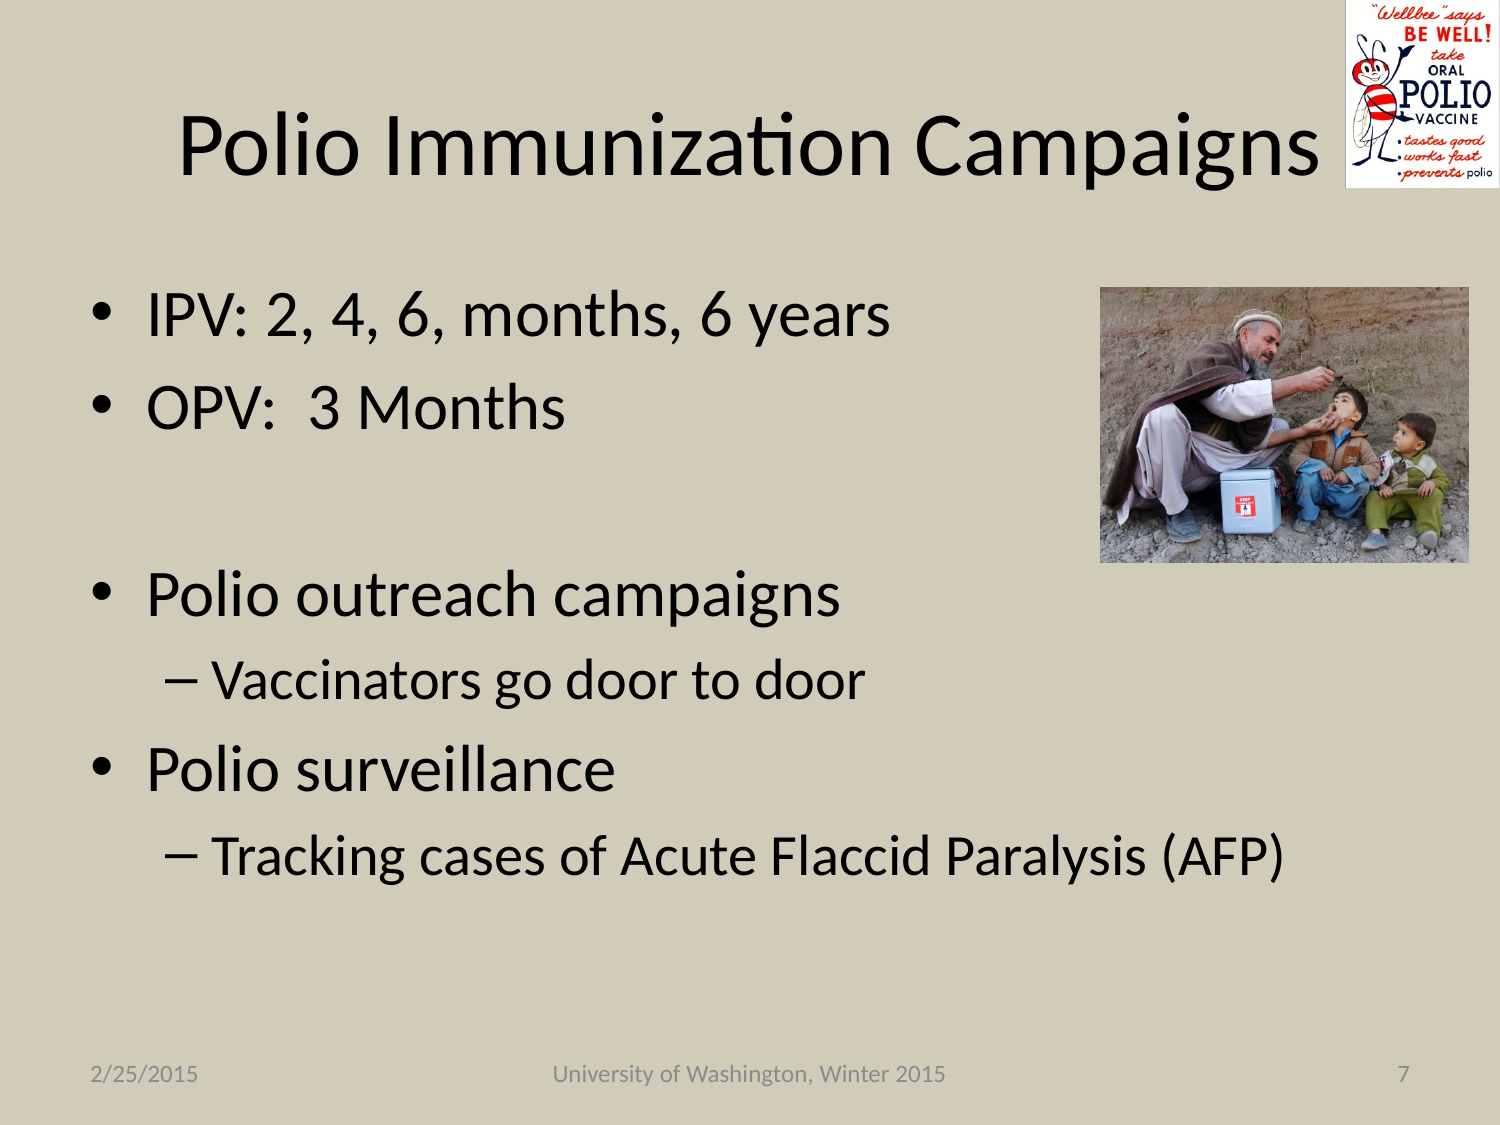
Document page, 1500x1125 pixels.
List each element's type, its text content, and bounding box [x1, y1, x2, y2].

list IPV: 2, 4, 6, months, 6 years OPV: 3 Months Polio outreach campaigns Vaccinators go door to door Polio surveillance Tracking cases of Acute Flaccid Paralysis (AFP) [75, 262, 1425, 1005]
picture [1345, 0, 1500, 188]
title Polio Immunization Campaigns [75, 45, 1425, 233]
picture [1099, 287, 1469, 563]
slide_number 7 [1074, 1042, 1425, 1103]
footer University of Washington, Winter 2015 [512, 1042, 988, 1103]
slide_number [75, 1042, 425, 1103]
